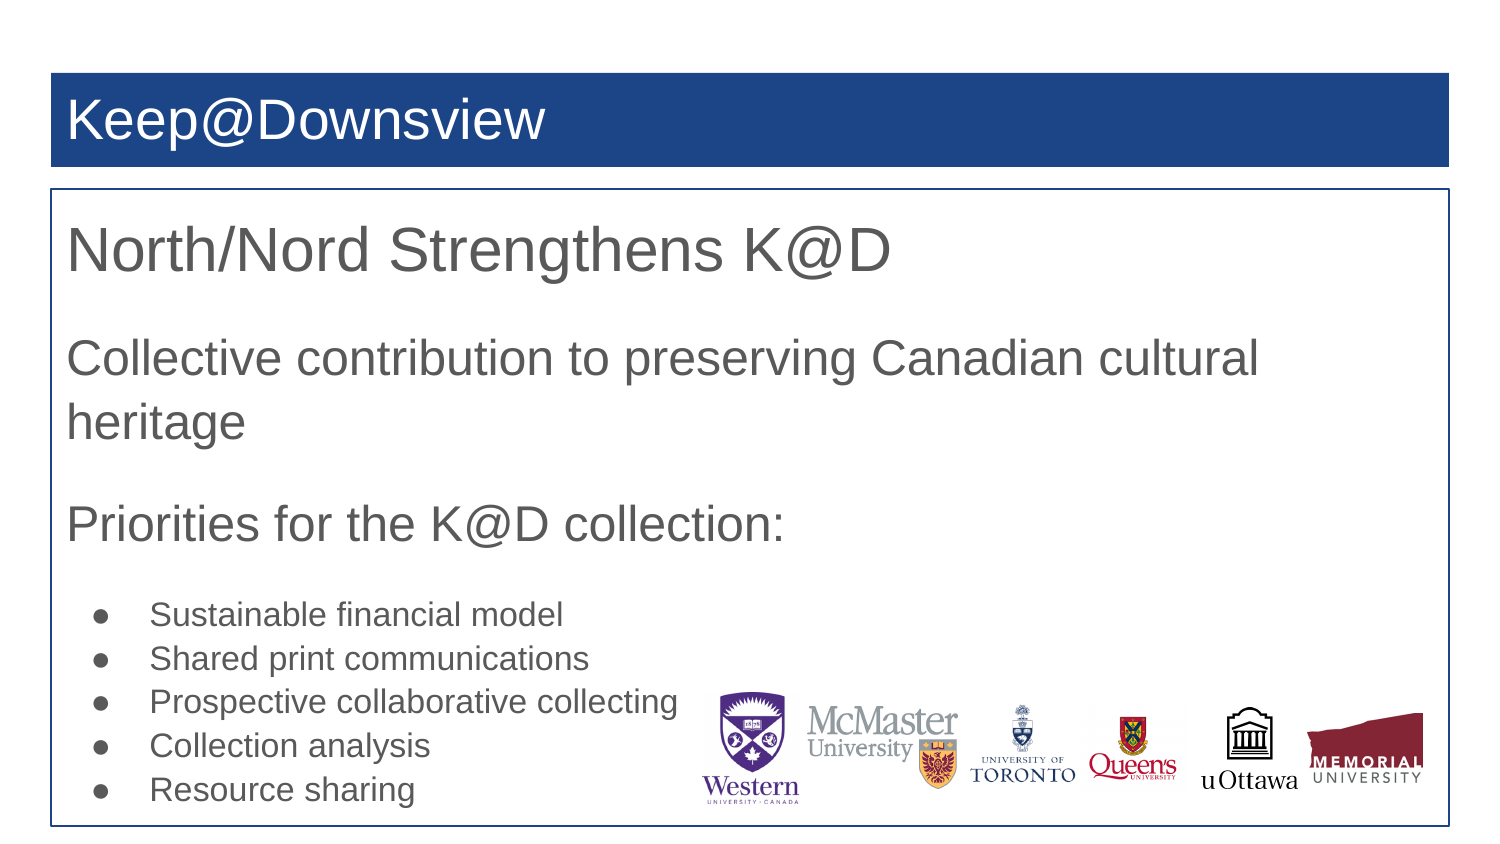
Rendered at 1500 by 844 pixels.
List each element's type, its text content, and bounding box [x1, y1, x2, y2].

picture [966, 700, 1189, 796]
picture [1307, 713, 1423, 783]
picture [807, 706, 959, 790]
picture [1201, 707, 1298, 789]
title Keep@Downsview [51, 72, 1449, 167]
picture [702, 691, 799, 805]
list North/Nord Strengthens K@D Collective contribution to preserving Canadian cultural heritage Priorities for the K@D collection: Sustainable financial model Shared print communications Prospective collaborative collecting Collection analysis Resource sharing [51, 189, 1449, 827]
